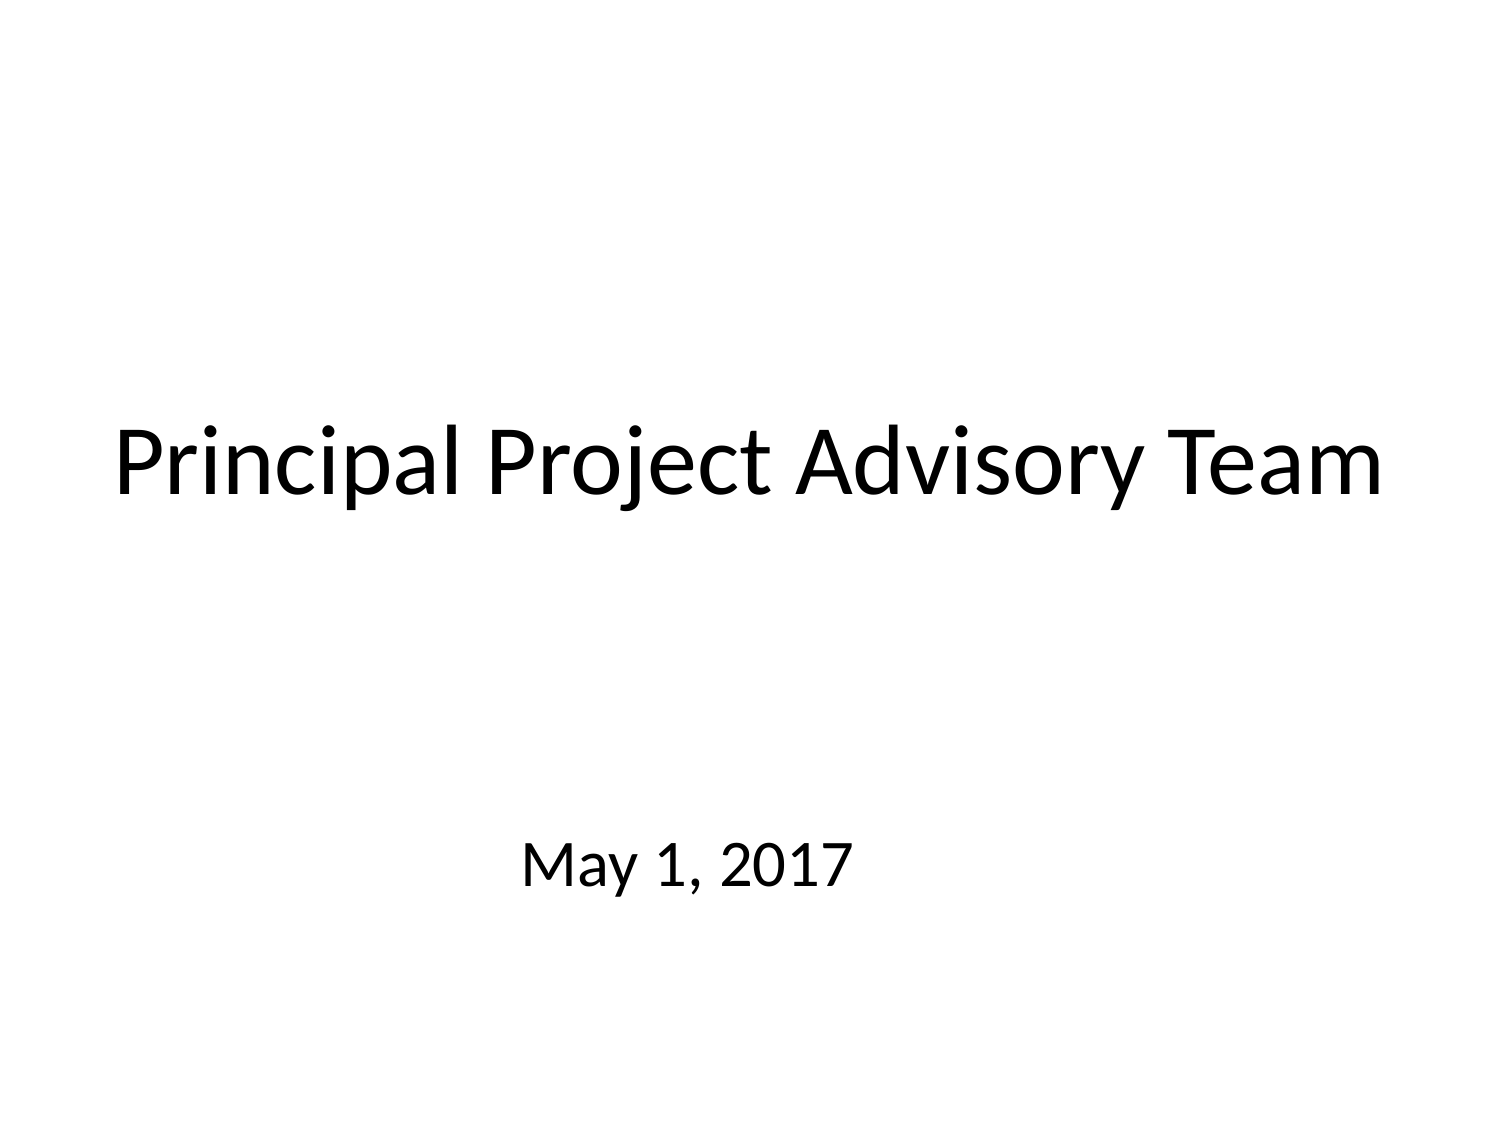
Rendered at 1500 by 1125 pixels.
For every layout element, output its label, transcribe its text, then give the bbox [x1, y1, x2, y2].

title Principal Project Advisory Team [62, 333, 1438, 575]
subtitle May 1, 2017 [162, 812, 1213, 988]
